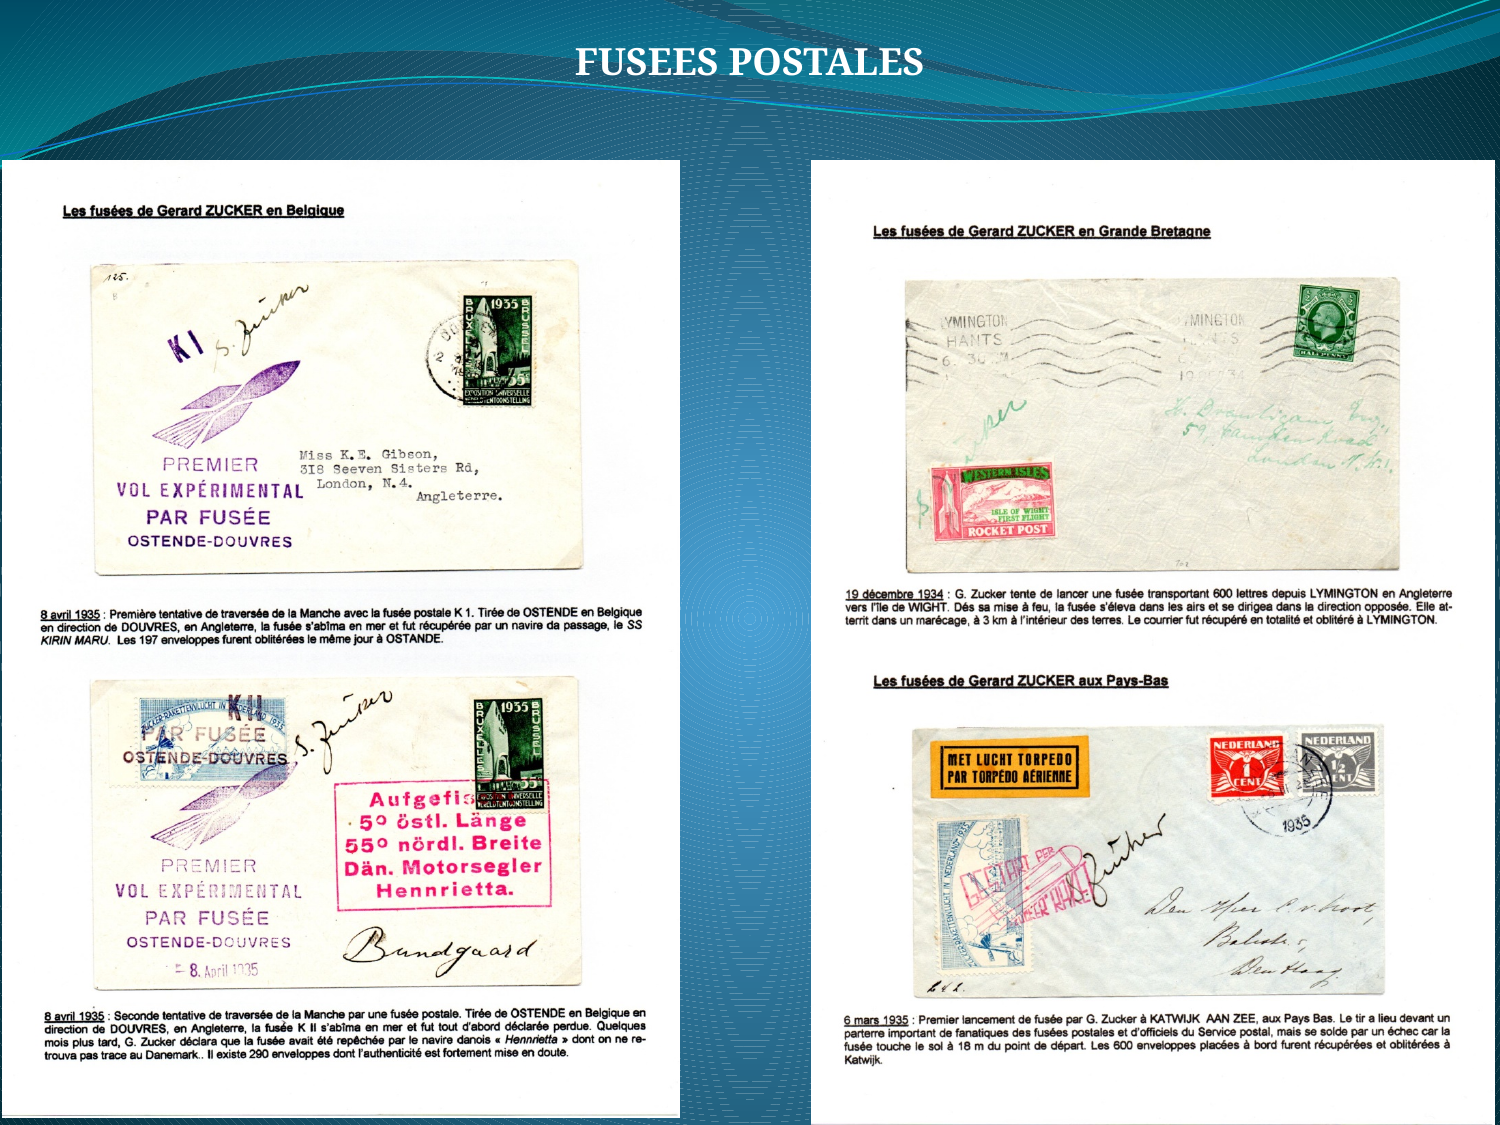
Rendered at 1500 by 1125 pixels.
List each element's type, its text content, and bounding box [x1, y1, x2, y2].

picture [810, 160, 1495, 1125]
picture [1, 160, 680, 1118]
text_box FUSEES POSTALES [159, 30, 1341, 91]
